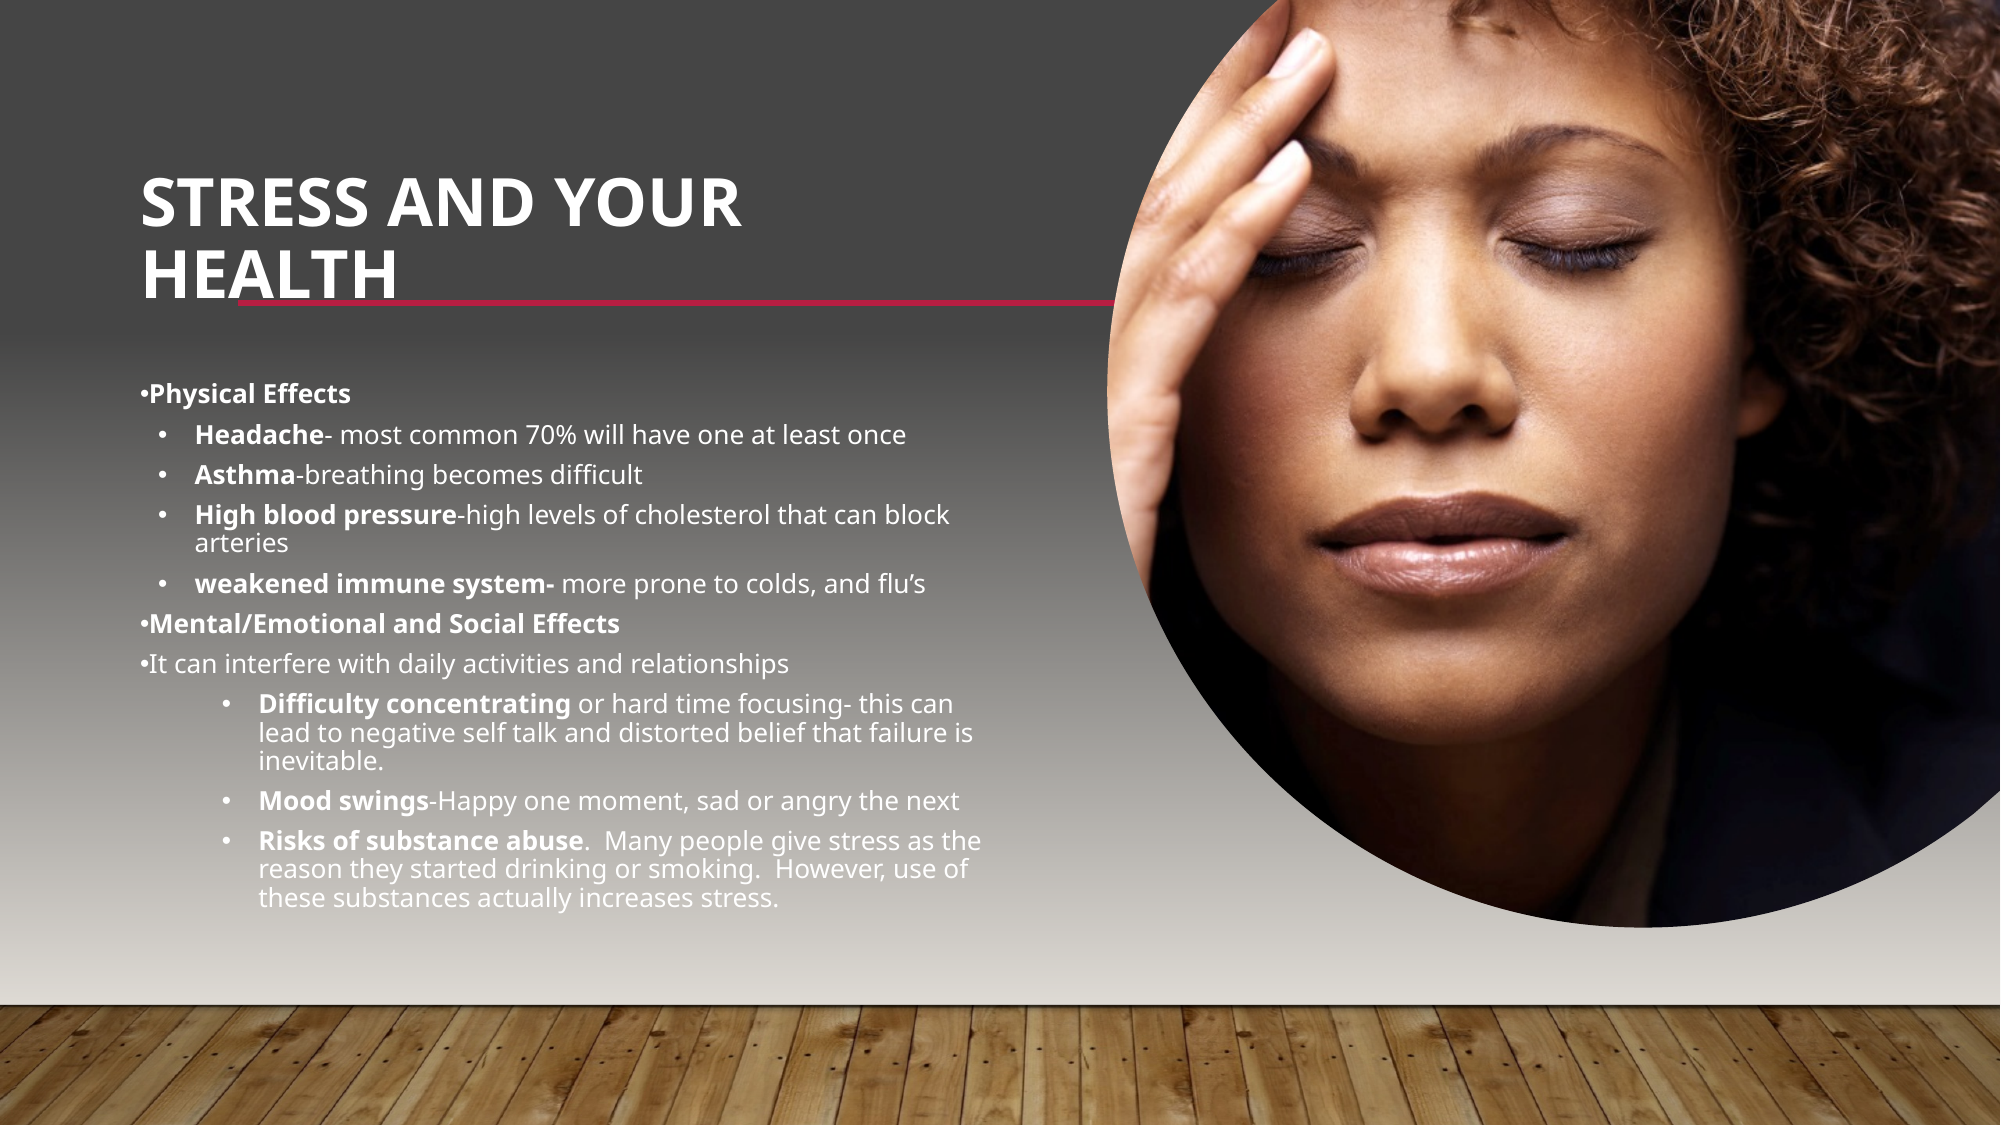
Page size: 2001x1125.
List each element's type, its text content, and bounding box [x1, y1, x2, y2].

picture [0, 1005, 2000, 1125]
text_box Physical Effects Headache- most common 70% will have one at least once Asthma-breathing becomes difficult High blood pressure-high levels of cholesterol that can block arteries weakened immune system- more prone to colds, and flu’s Mental/Emotional and Social Effects It can interfere with daily activities and relationships Difficulty concentrating or hard time focusing- this can lead to negative self talk and distorted belief that failure is inevitable. Mood swings-Happy one moment, sad or angry the next Risks of substance abuse. Many people give stress as the reason they started drinking or smoking. However, use of these substances actually increases stress. [125, 373, 997, 928]
picture [1106, 0, 2000, 928]
title Stress and Your Health [125, 131, 997, 350]
